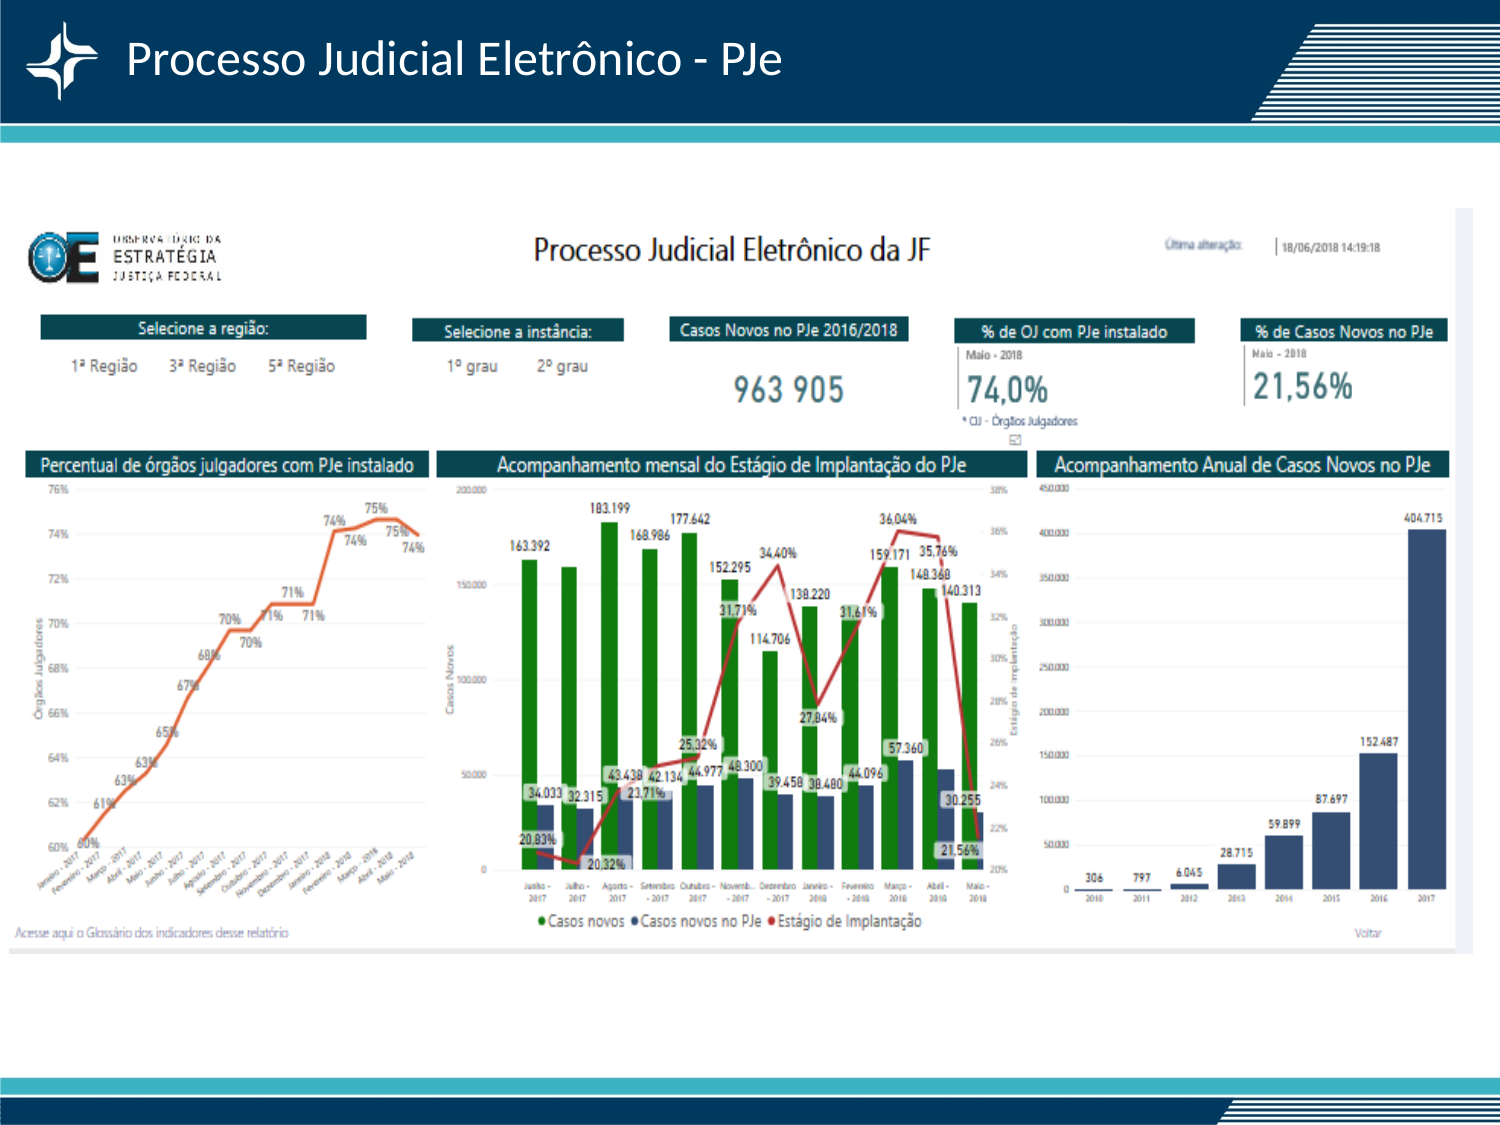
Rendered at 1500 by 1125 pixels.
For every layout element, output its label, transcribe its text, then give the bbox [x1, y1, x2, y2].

picture [0, 0, 1500, 1125]
text_box Processo Judicial Eletrônico - PJe [112, 18, 1147, 153]
